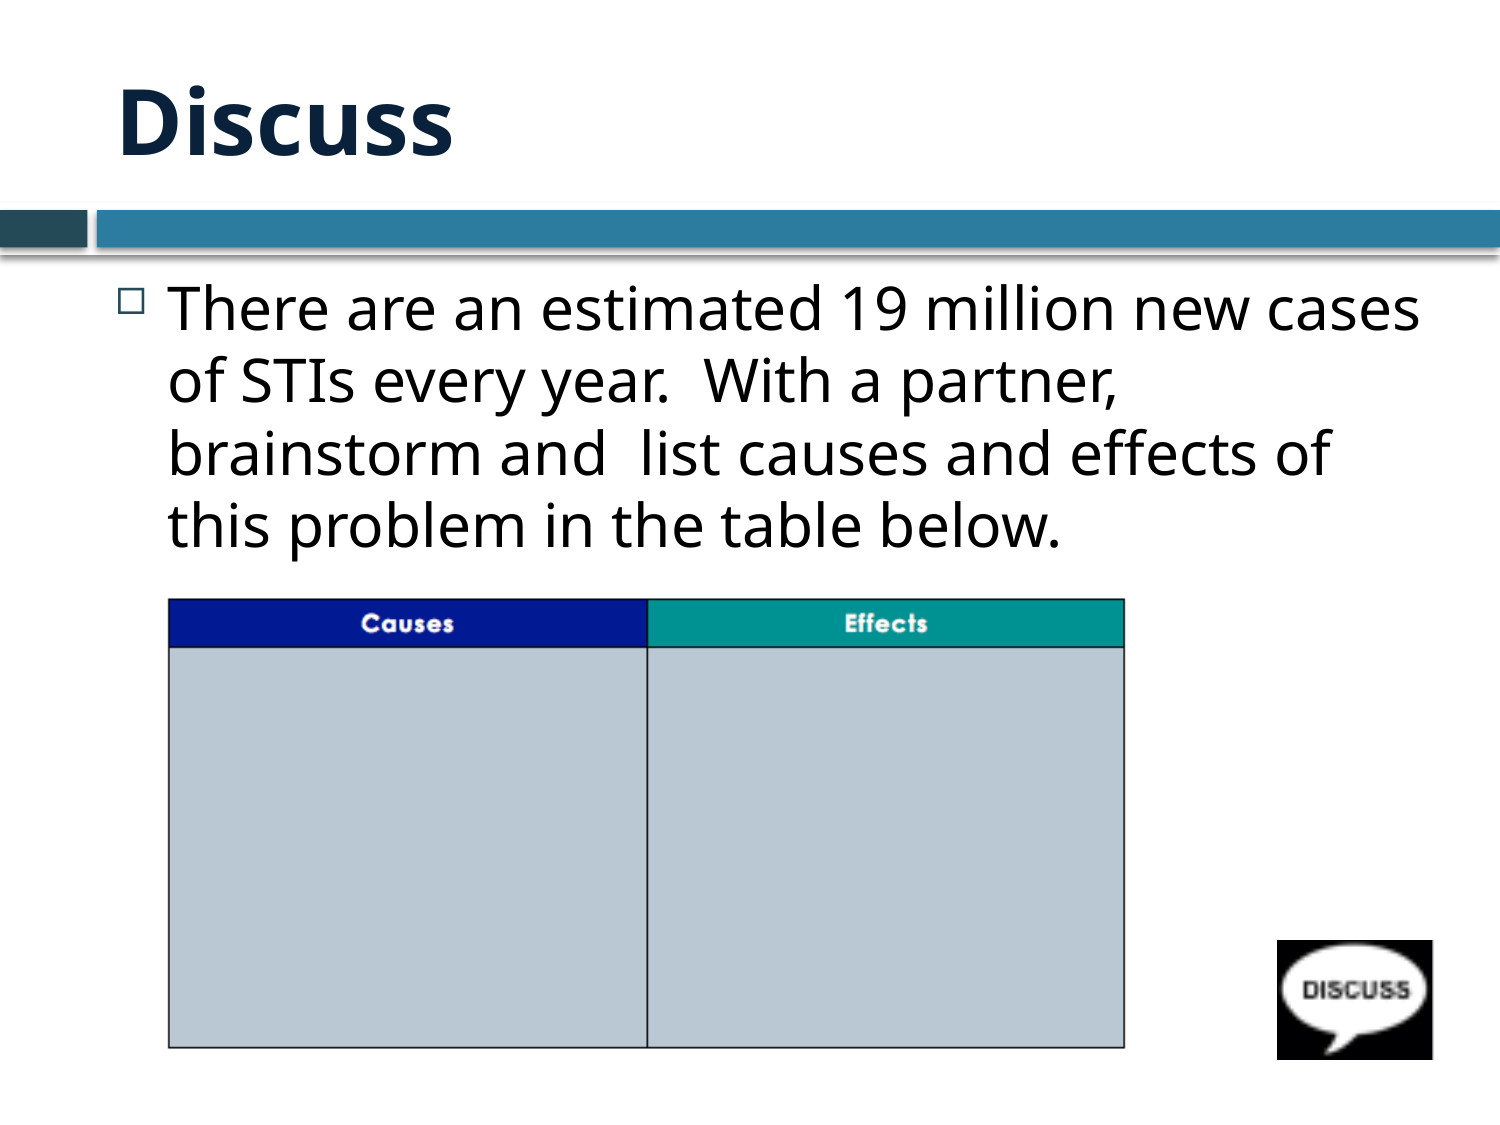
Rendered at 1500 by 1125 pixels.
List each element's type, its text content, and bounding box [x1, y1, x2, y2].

picture [162, 593, 1138, 1060]
picture [1277, 940, 1439, 1060]
title Discuss [100, 37, 1438, 200]
list There are an estimated 19 million new cases of STIs every year. With a partner, brainstorm and list causes and effects of this problem in the table below. [100, 262, 1438, 1000]
